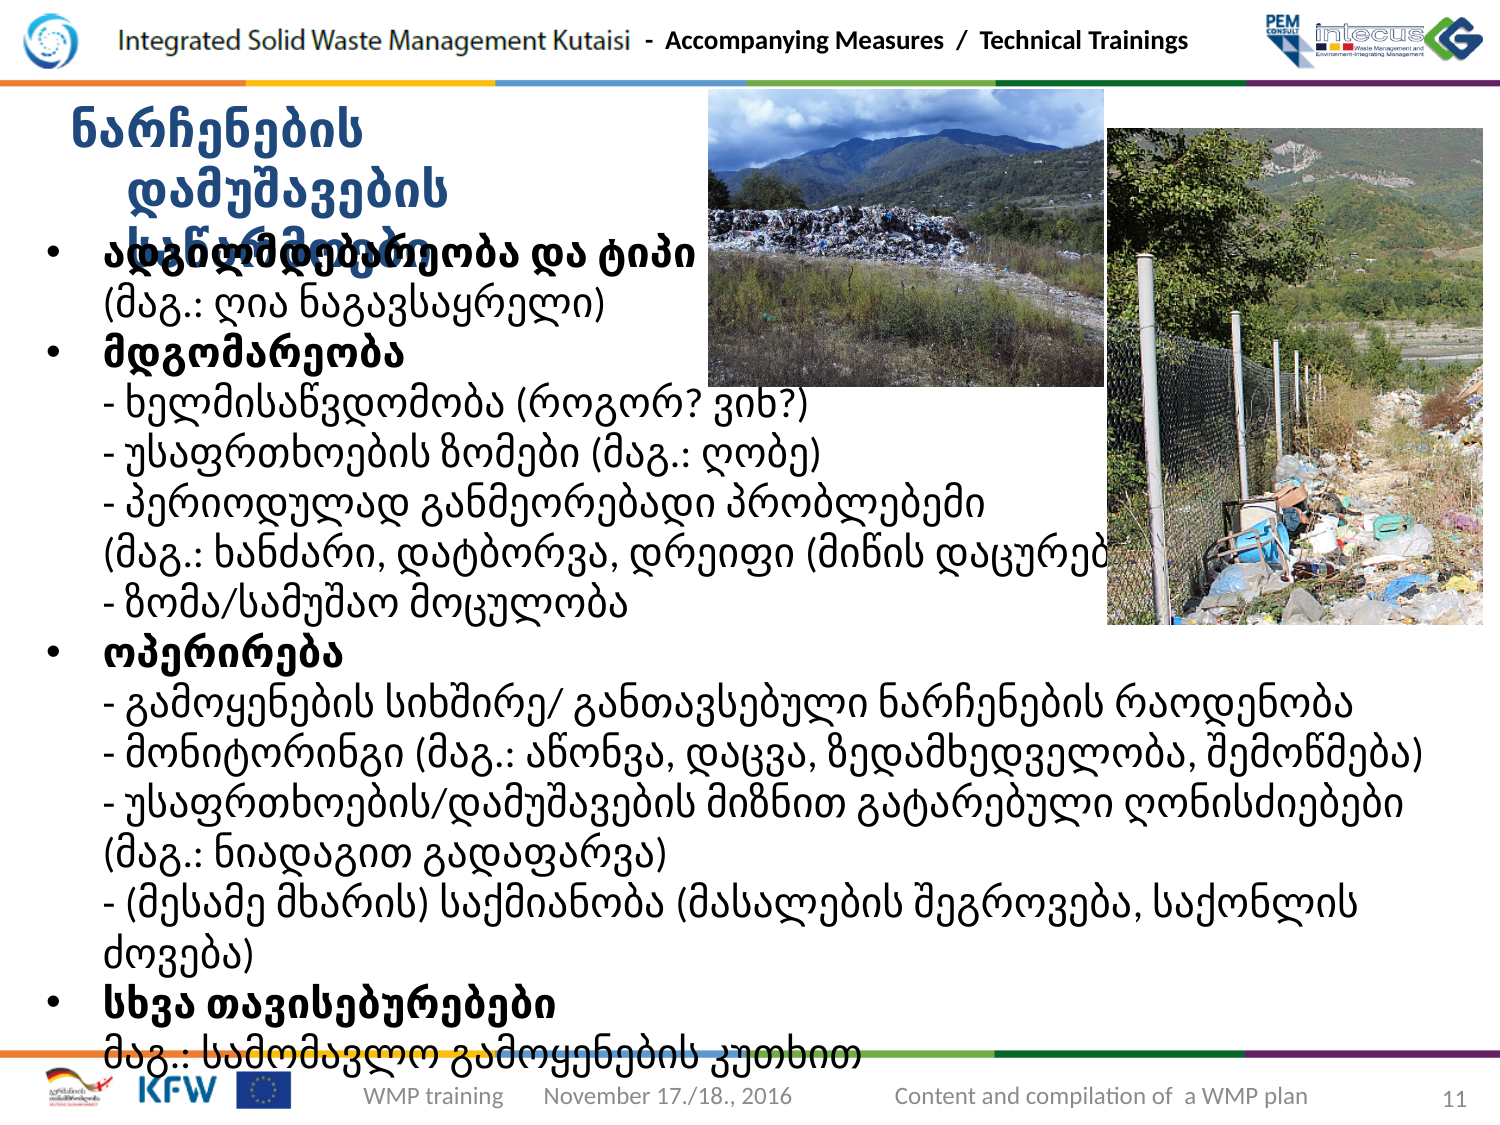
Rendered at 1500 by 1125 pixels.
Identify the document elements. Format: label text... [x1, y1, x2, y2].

picture [0, 1048, 1500, 1125]
picture [0, 1, 1500, 387]
text_box ადგილმდებარეობა და ტიპი (მაგ.: ღია ნაგავსაყრელი) მდგომარეობა - ხელმისაწვდომობა (როგორ? ვინ?) - უსაფრთხოების ზომები (მაგ.: ღობე) - პერიოდულად განმეორებადი პრობლებემი (მაგ.: ხანძარი, დატბორვა, დრეიფი (მიწის დაცურება) - ზომა/სამუშაო მოცულობა ოპერირება - გამოყენების სიხშირე/ განთავსებული ნარჩენების რაოდენობა - მონიტორინგი (მაგ.: აწონვა, დაცვა, ზედამხედველობა, შემოწმება) - უსაფრთხოების/დამუშავების მიზნით გატარებული ღონისძიებები (მაგ.: ნიადაგით გადაფარვა) - (მესამე მხარის) საქმიანობა (მასალების შეგროვება, საქონლის ძოვება) სხვა თავისებურებები მაგ.: სამომავლო გამოყენების კუთხით [31, 218, 1483, 1084]
text_box ნარჩენების დამუშავების საწარმოები [55, 89, 693, 208]
picture [1106, 128, 1483, 625]
